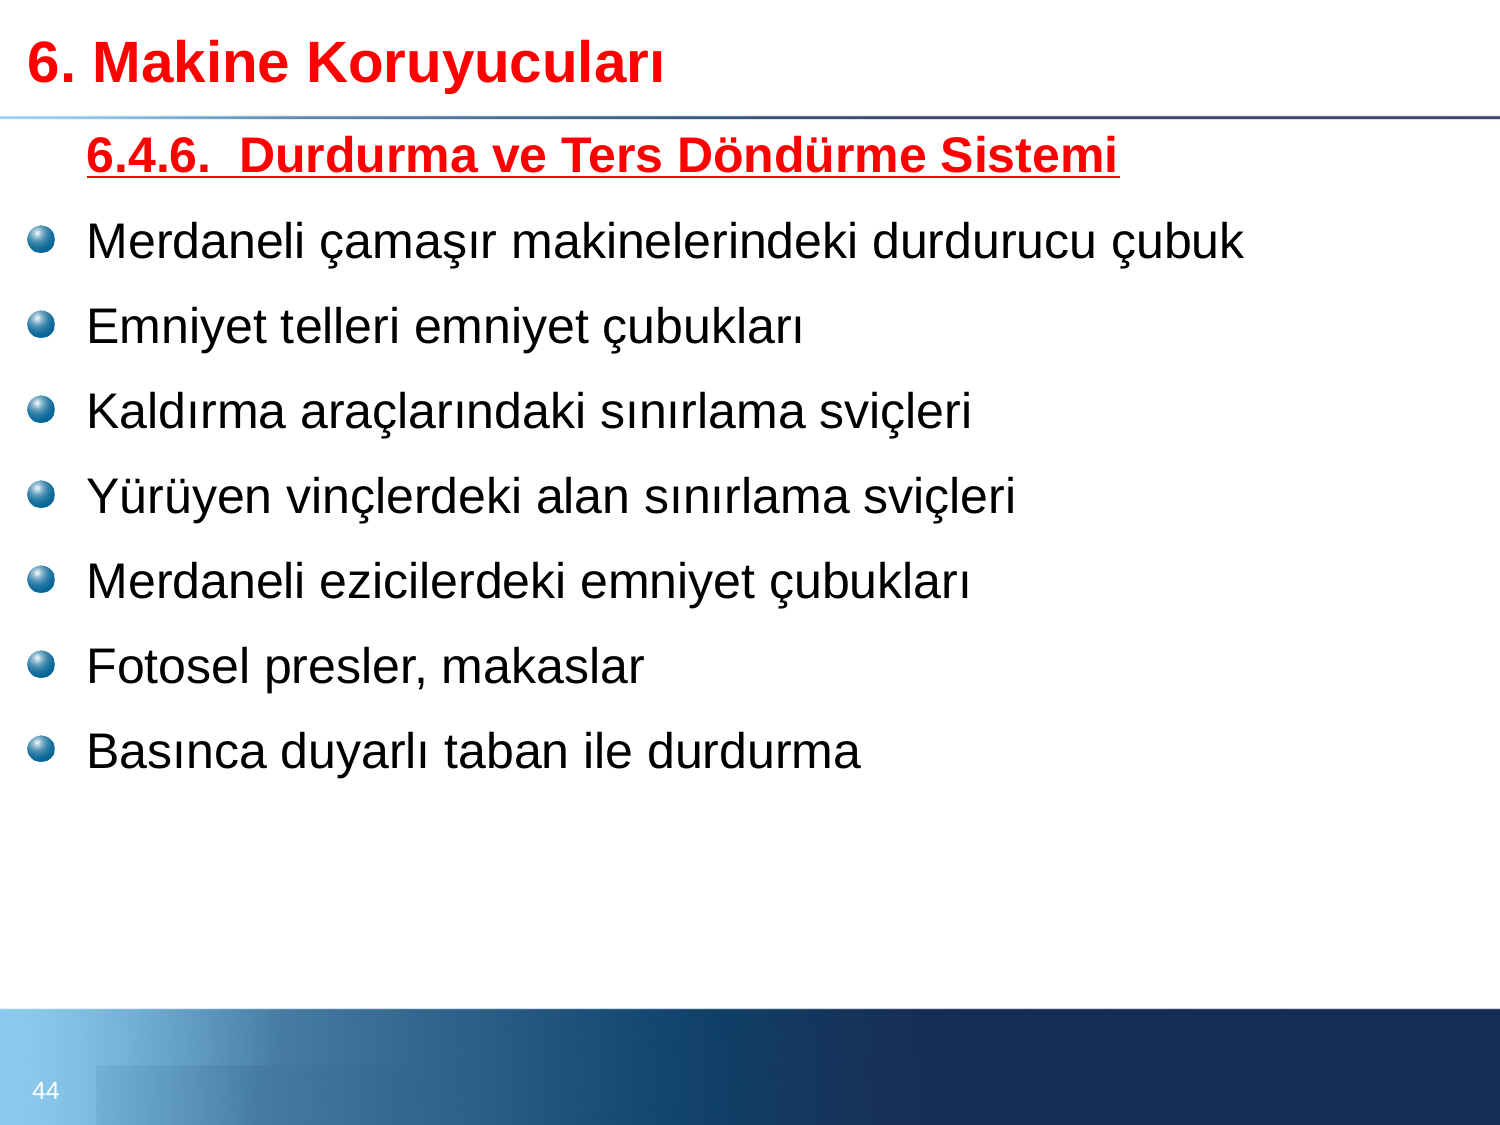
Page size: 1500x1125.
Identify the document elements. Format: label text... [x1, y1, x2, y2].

title 6. Makine Koruyucuları [12, 10, 1333, 107]
picture [0, 0, 1500, 1125]
slide_number 44 [16, 1066, 110, 1110]
list 6.4.6. Durdurma ve Ters Döndürme Sistemi Merdaneli çamaşır makinelerindeki durdurucu çubuk Emniyet telleri emniyet çubukları Kaldırma araçlarındaki sınırlama sviçleri Yürüyen vinçlerdeki alan sınırlama sviçleri Merdaneli ezicilerdeki emniyet çubukları Fotosel presler, makaslar Basınca duyarlı taban ile durdurma [12, 119, 1276, 1002]
